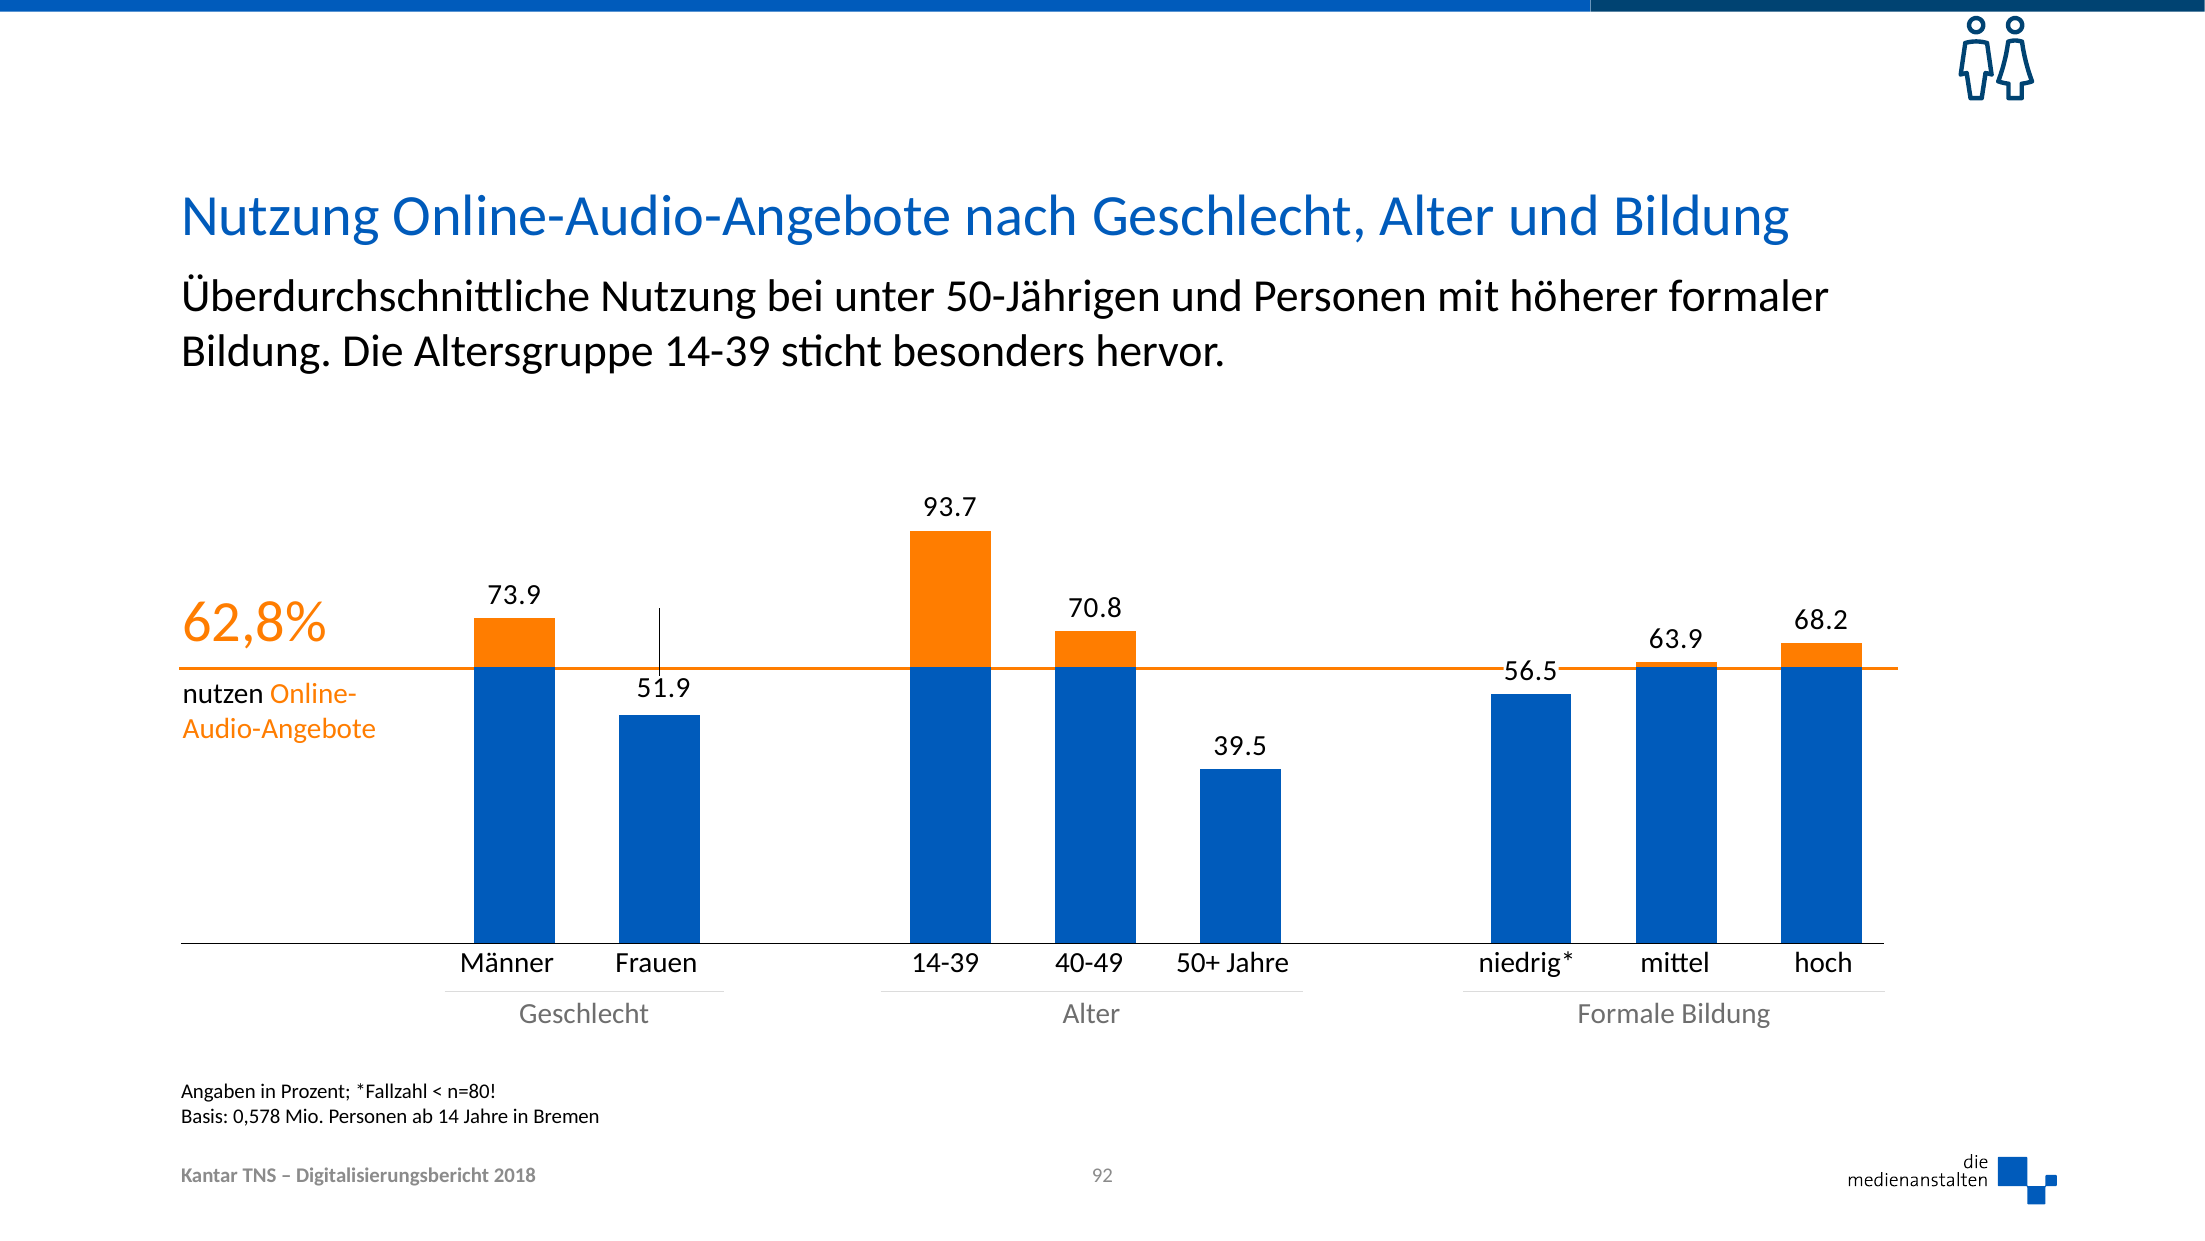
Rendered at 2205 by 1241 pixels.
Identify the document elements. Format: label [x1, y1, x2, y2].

text_box [1958, 39, 1994, 101]
text_box [2005, 15, 2025, 35]
text_box [1966, 15, 1986, 35]
text_box [176, 575, 334, 661]
chart [404, 364, 1945, 1047]
title [181, 177, 2024, 266]
text_box [176, 667, 404, 752]
slide_number [1078, 1149, 1127, 1187]
text_box [181, 1080, 1823, 1128]
list [181, 265, 1899, 384]
text_box [1996, 38, 2035, 101]
footer [181, 1151, 809, 1187]
